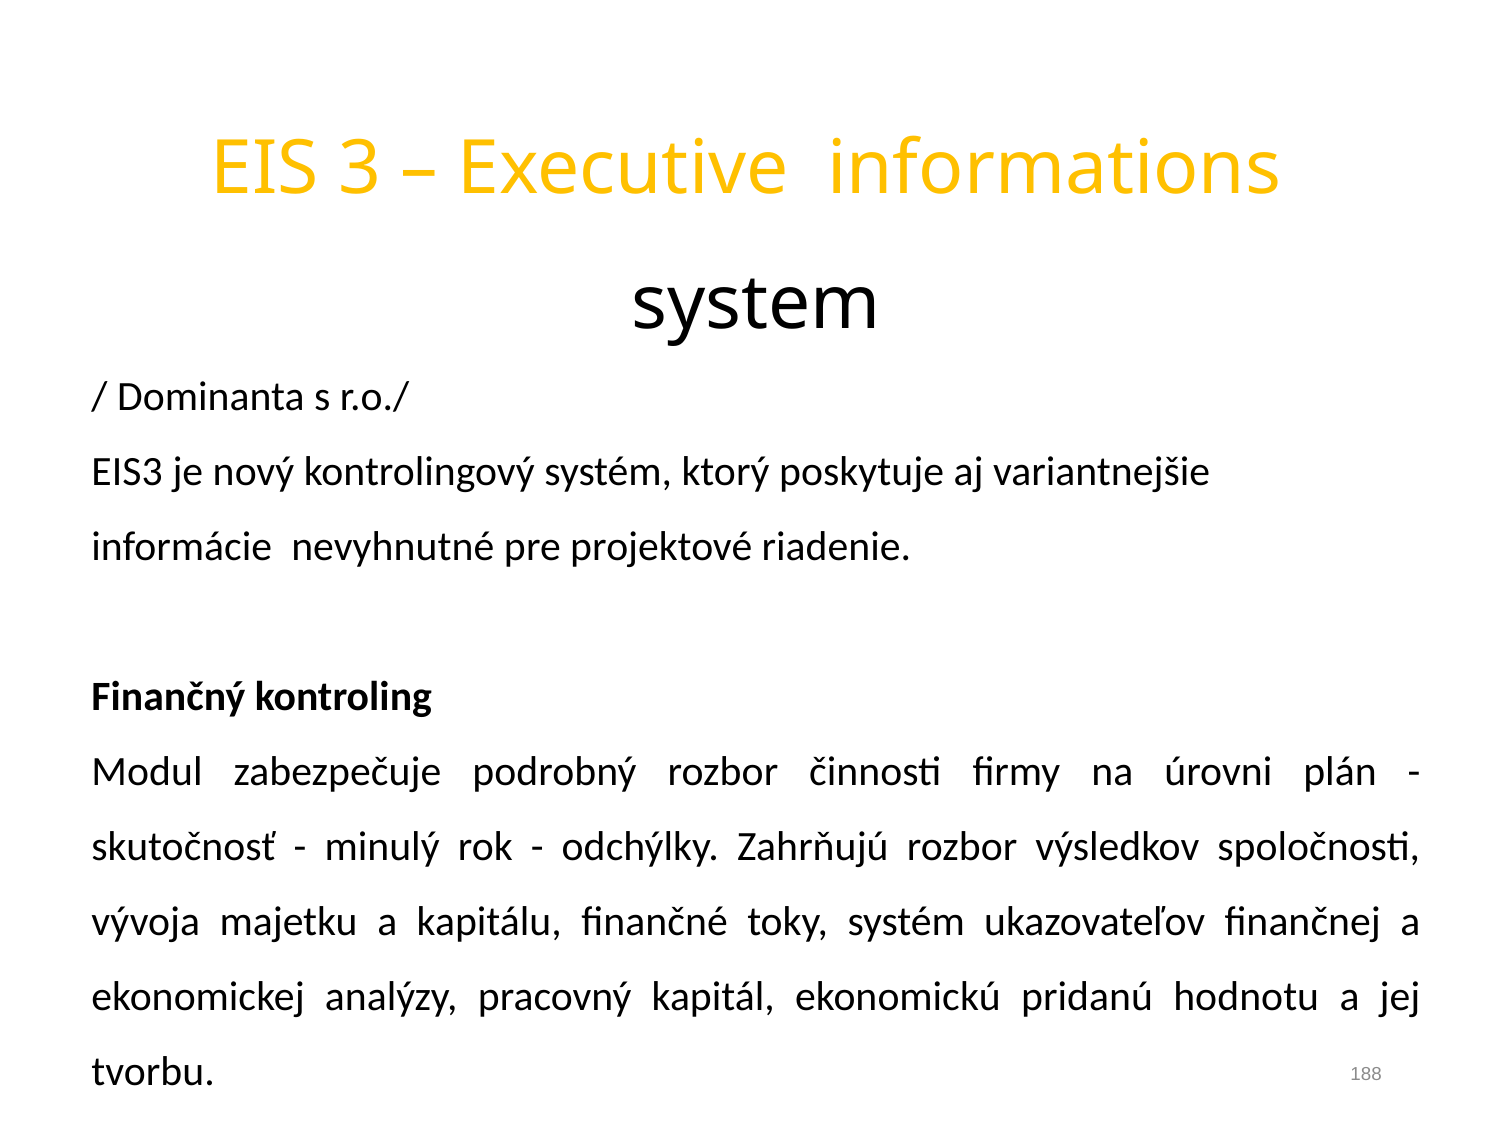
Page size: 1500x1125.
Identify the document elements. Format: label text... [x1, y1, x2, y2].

text_box EIS 3 – Executive informations system / Dominanta s r.o./ EIS3 je nový kontrolingový systém, ktorý poskytuje aj variantnejšie informácie nevyhnutné pre projektové riadenie. Finančný kontroling Modul zabezpečuje podrobný rozbor činnosti firmy na úrovni plán - skutočnosť - minulý rok - odchýlky. Zahrňujú rozbor výsledkov spoločnosti, vývoja majetku a kapitálu, finančné toky, systém ukazovateľov finančnej a ekonomickej analýzy, pracovný kapitál, ekonomickú pridanú hodnotu a jej tvorbu. [76, 66, 1436, 1125]
